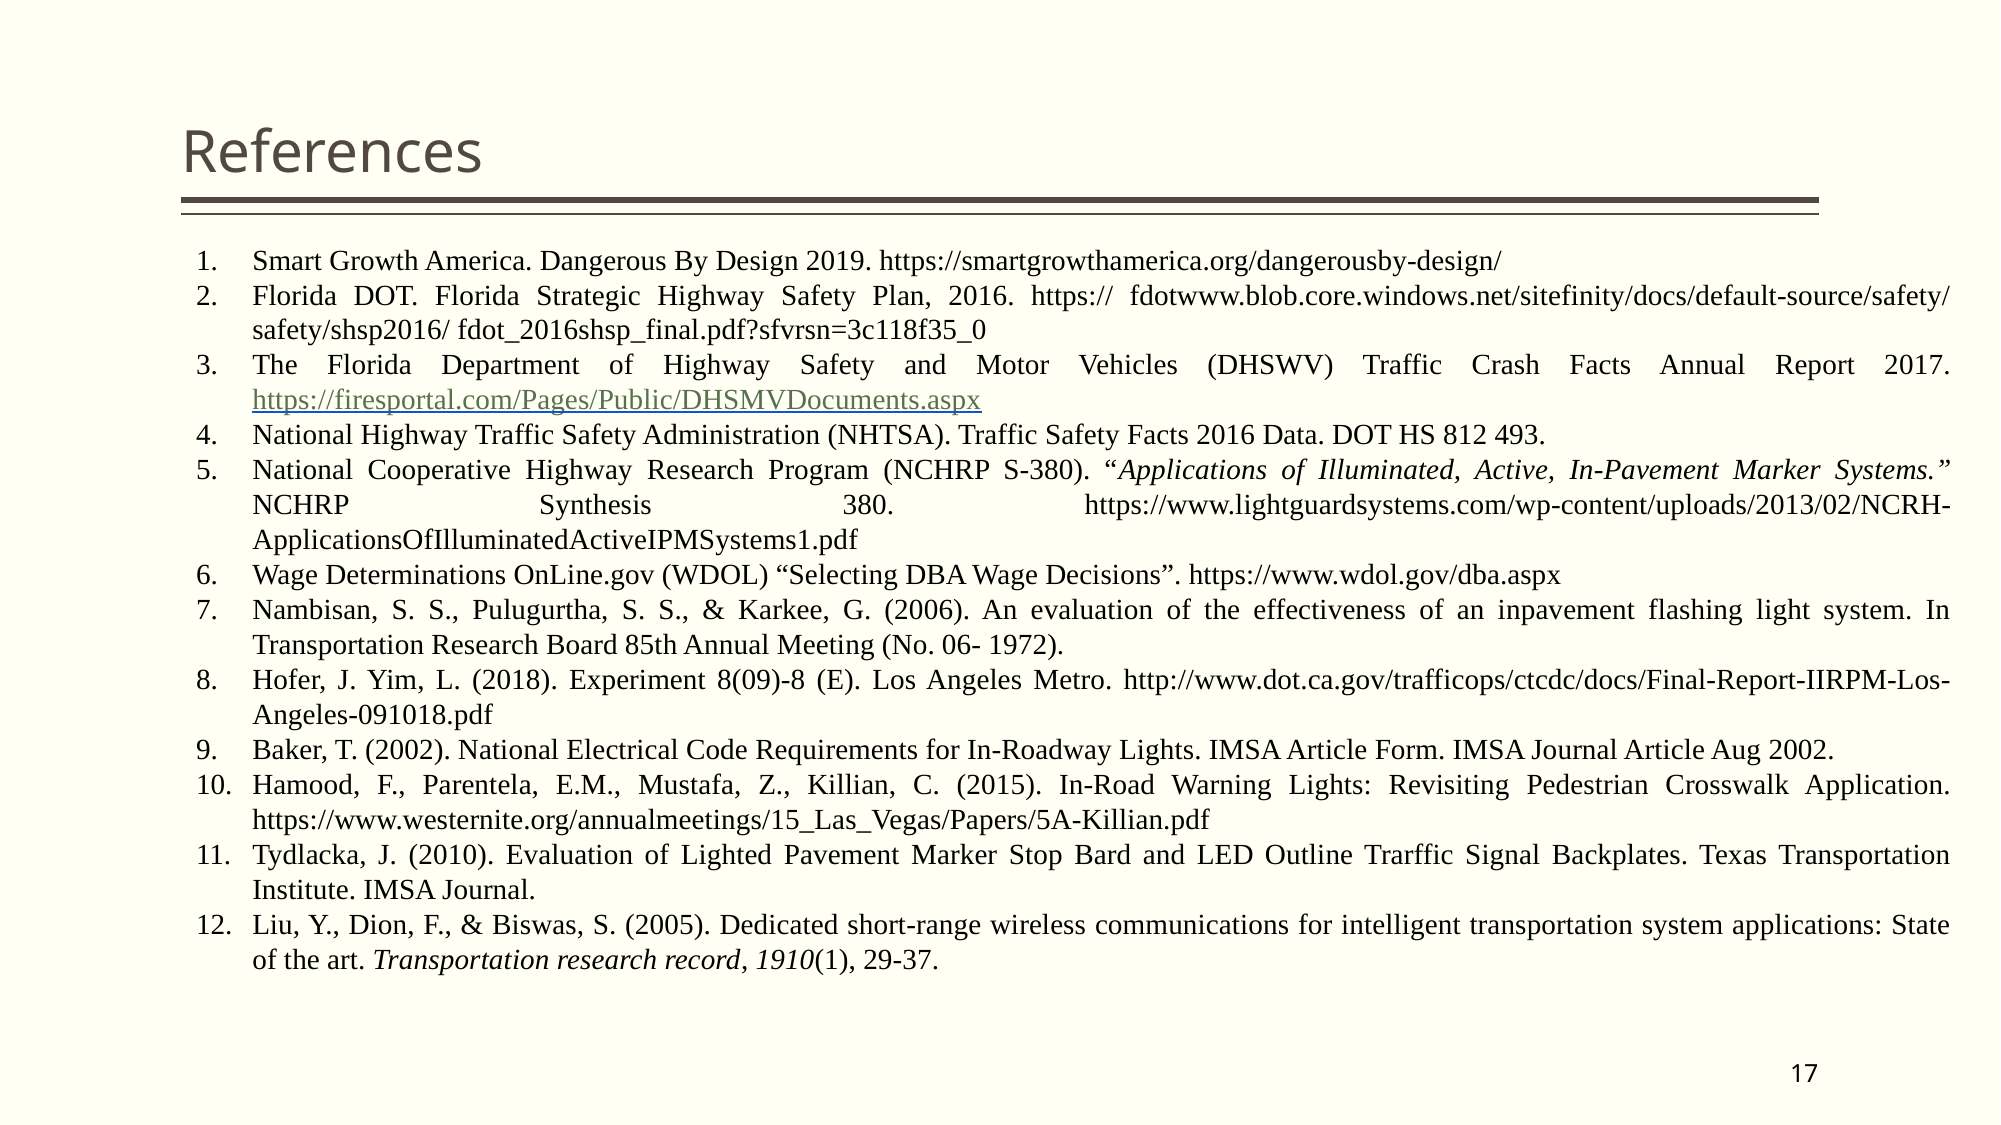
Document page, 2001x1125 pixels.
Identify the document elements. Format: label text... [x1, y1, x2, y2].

text_box Smart Growth America. Dangerous By Design 2019. https://smartgrowthamerica.org/dangerousby-design/ Florida DOT. Florida Strategic Highway Safety Plan, 2016. https:// fdotwww.blob.core.windows.net/sitefinity/docs/default-source/safety/safety/shsp2016/ fdot_2016shsp_final.pdf?sfvrsn=3c118f35_0 The Florida Department of Highway Safety and Motor Vehicles (DHSWV) Traffic Crash Facts Annual Report 2017. https://firesportal.com/Pages/Public/DHSMVDocuments.aspx National Highway Traffic Safety Administration (NHTSA). Traffic Safety Facts 2016 Data. DOT HS 812 493. National Cooperative Highway Research Program (NCHRP S-380). “Applications of Illuminated, Active, In-Pavement Marker Systems.” NCHRP Synthesis 380. https://www.lightguardsystems.com/wp-content/uploads/2013/02/NCRH-ApplicationsOfIlluminatedActiveIPMSystems1.pdf Wage Determinations OnLine.gov (WDOL) “Selecting DBA Wage Decisions”. https://www.wdol.gov/dba.aspx Nambisan, S. S., Pulugurtha, S. S., & Karkee, G. (2006). An evaluation of the effectiveness of an inpavement flashing light system. In Transportation Research Board 85th Annual Meeting (No. 06- 1972). Hofer, J. Yim, L. (2018). Experiment 8(09)-8 (E). Los Angeles Metro. http://www.dot.ca.gov/trafficops/ctcdc/docs/Final-Report-IIRPM-Los-Angeles-091018.pdf Baker, T. (2002). National Electrical Code Requirements for In-Roadway Lights. IMSA Article Form. IMSA Journal Article Aug 2002. Hamood, F., Parentela, E.M., Mustafa, Z., Killian, C. (2015). In-Road Warning Lights: Revisiting Pedestrian Crosswalk Application. https://www.westernite.org/annualmeetings/15_Las_Vegas/Papers/5A-Killian.pdf Tydlacka, J. (2010). Evaluation of Lighted Pavement Marker Stop Bard and LED Outline Trarffic Signal Backplates. Texas Transportation Institute. IMSA Journal. Liu, Y., Dion, F., & Biswas, S. (2005). Dedicated short-range wireless communications for intelligent transportation system applications: State of the art. Transportation research record, 1910(1), 29-37. [181, 233, 1968, 983]
title References [181, 12, 1819, 193]
slide_number 17 [1518, 1042, 1819, 1103]
